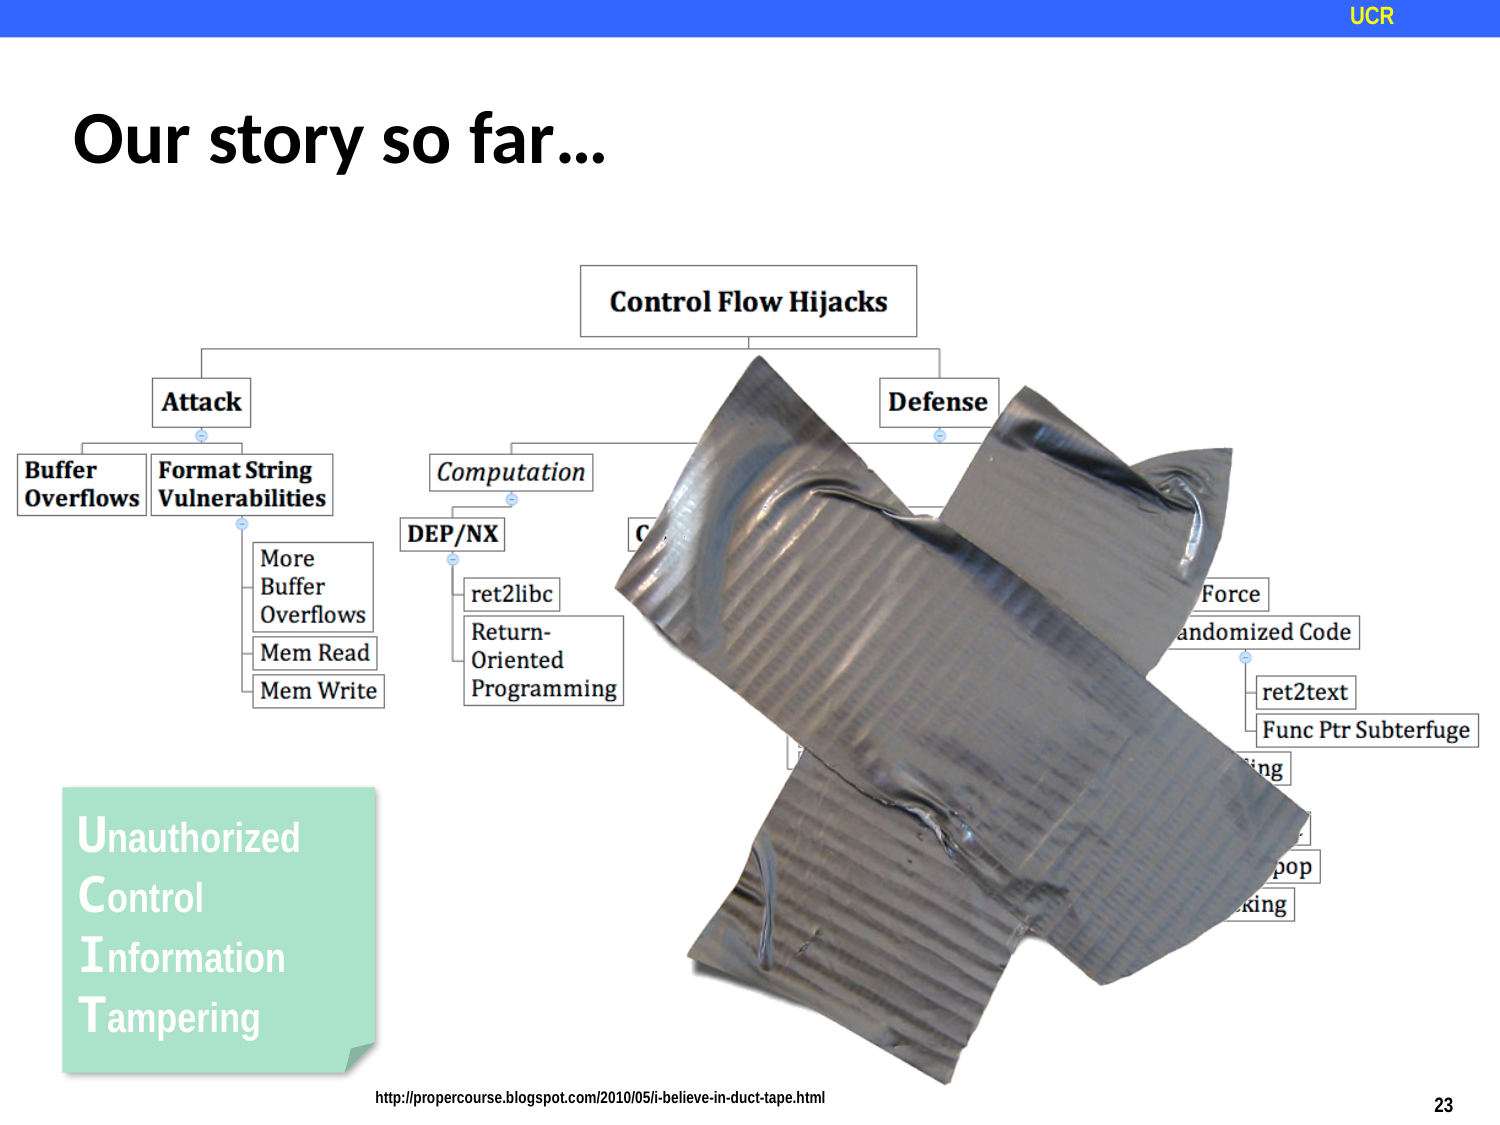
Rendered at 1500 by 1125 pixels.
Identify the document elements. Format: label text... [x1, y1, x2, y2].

picture [6, 232, 1494, 1101]
text_box http://propercourse.blogspot.com/2010/05/i-believe-in-duct-tape.html [360, 1079, 842, 1114]
title Our story so far… [58, 71, 1305, 197]
text_box Unauthorized Control Information Tampering [61, 959, 376, 1074]
